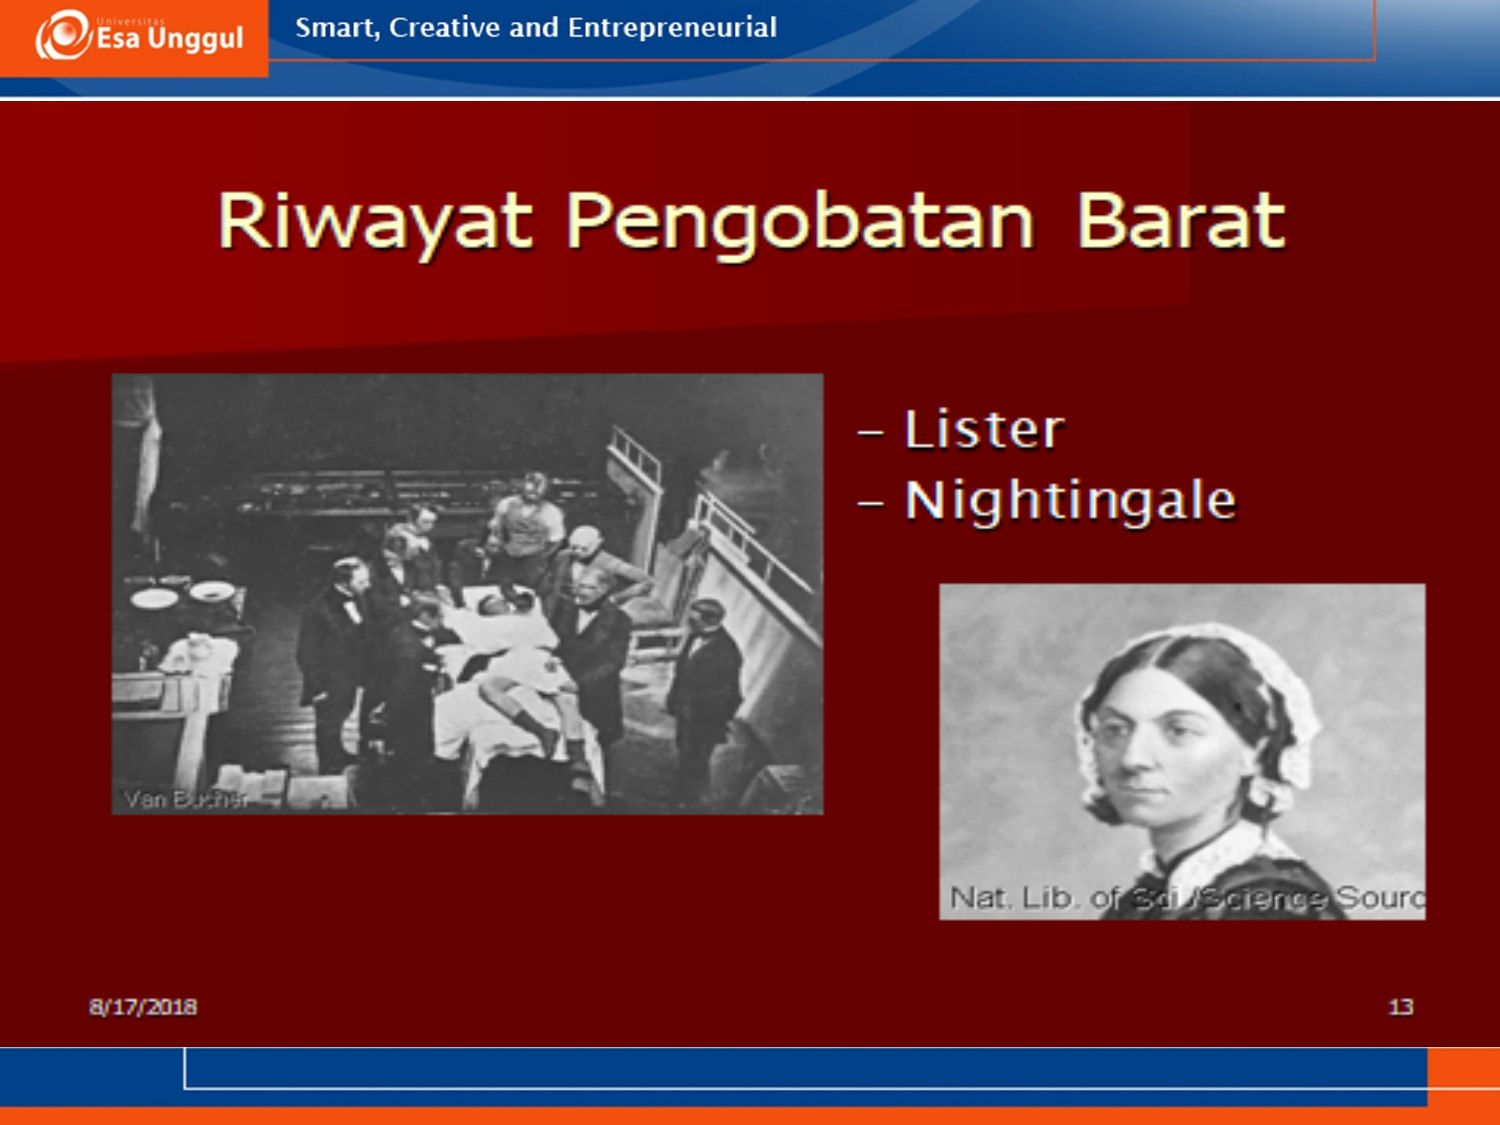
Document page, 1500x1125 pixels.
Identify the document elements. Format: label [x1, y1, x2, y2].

list [0, 101, 1500, 1047]
picture [0, 0, 1500, 101]
picture [0, 1047, 1500, 1125]
